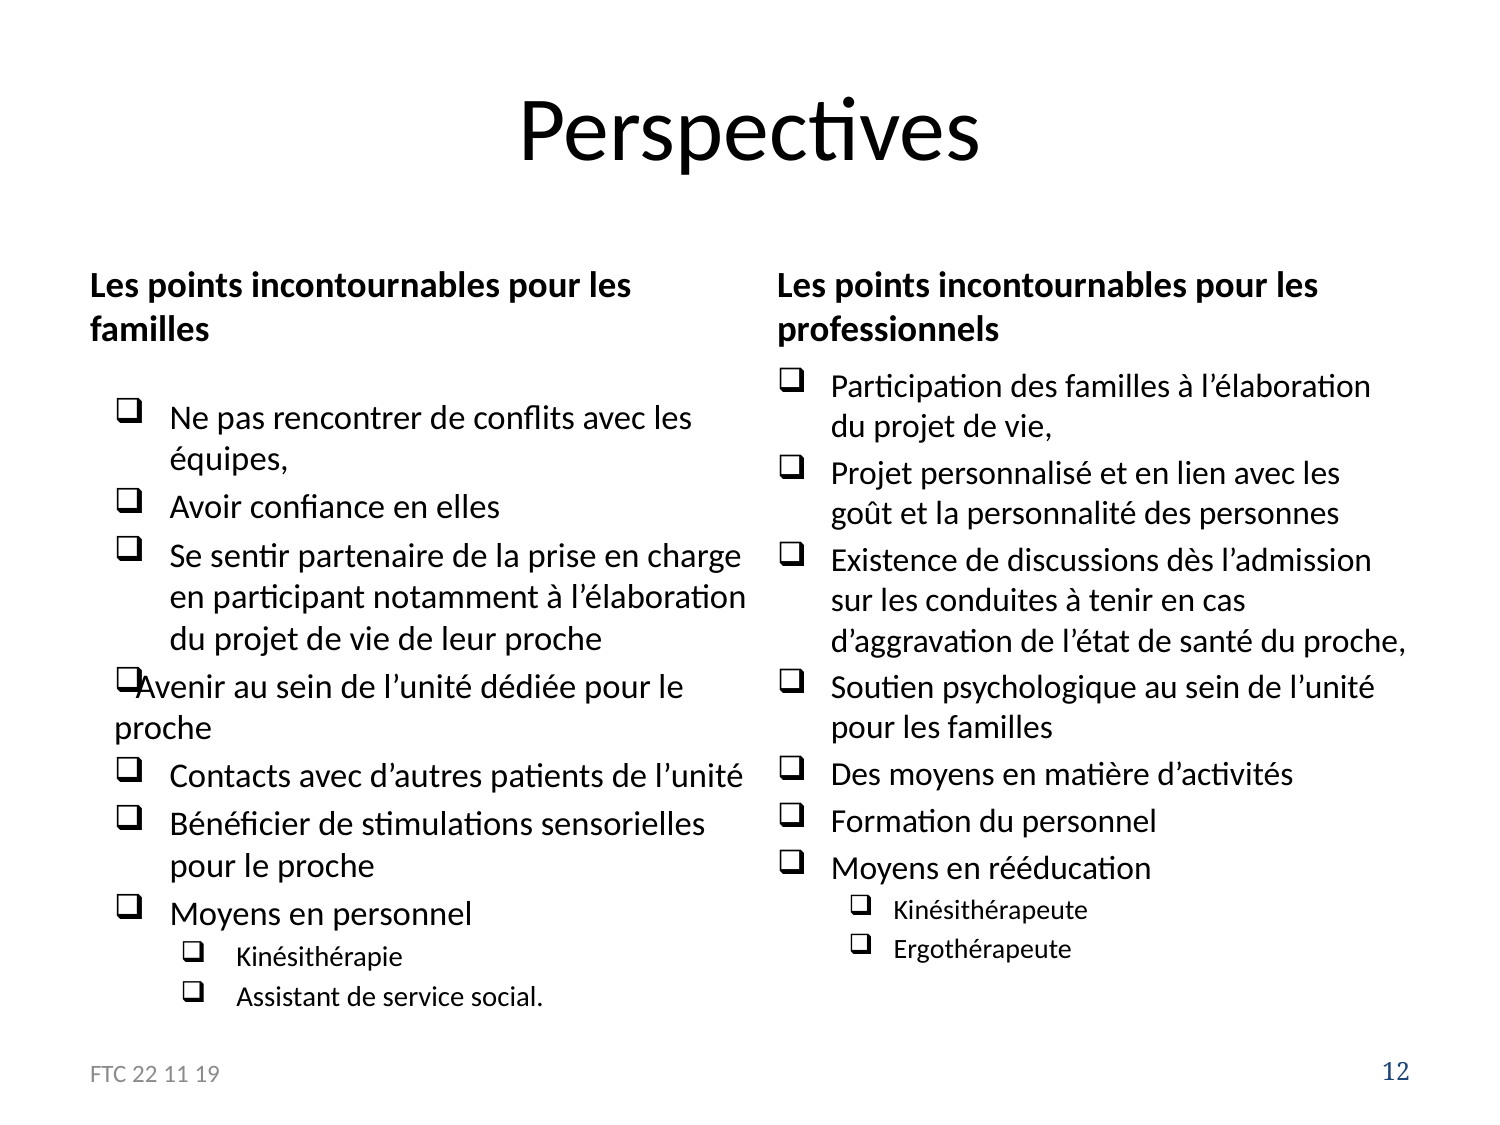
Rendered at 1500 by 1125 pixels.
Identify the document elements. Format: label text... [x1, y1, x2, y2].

list Participation des familles à l’élaboration du projet de vie, Projet personnalisé et en lien avec les goût et la personnalité des personnes Existence de discussions dès l’admission sur les conduites à tenir en cas d’aggravation de l’état de santé du proche, Soutien psychologique au sein de l’unité pour les familles Des moyens en matière d’activités Formation du personnel Moyens en rééducation Kinésithérapeute Ergothérapeute [761, 356, 1425, 1005]
list Les points incontournables pour les familles [75, 251, 738, 357]
slide_number 12 [1074, 1042, 1425, 1103]
list Les points incontournables pour les professionnels [761, 251, 1425, 356]
list Ne pas rencontrer de conflits avec les équipes, Avoir confiance en elles Se sentir partenaire de la prise en charge en participant notamment à l’élaboration du projet de vie de leur proche Avenir au sein de l’unité dédiée pour le proche Contacts avec d’autres patients de l’unité Bénéficier de stimulations sensorielles pour le proche Moyens en personnel Kinésithérapie Assistant de service social. [99, 387, 762, 1050]
slide_number FTC 22 11 19 [75, 1042, 425, 1103]
title Perspectives [75, 58, 1425, 190]
